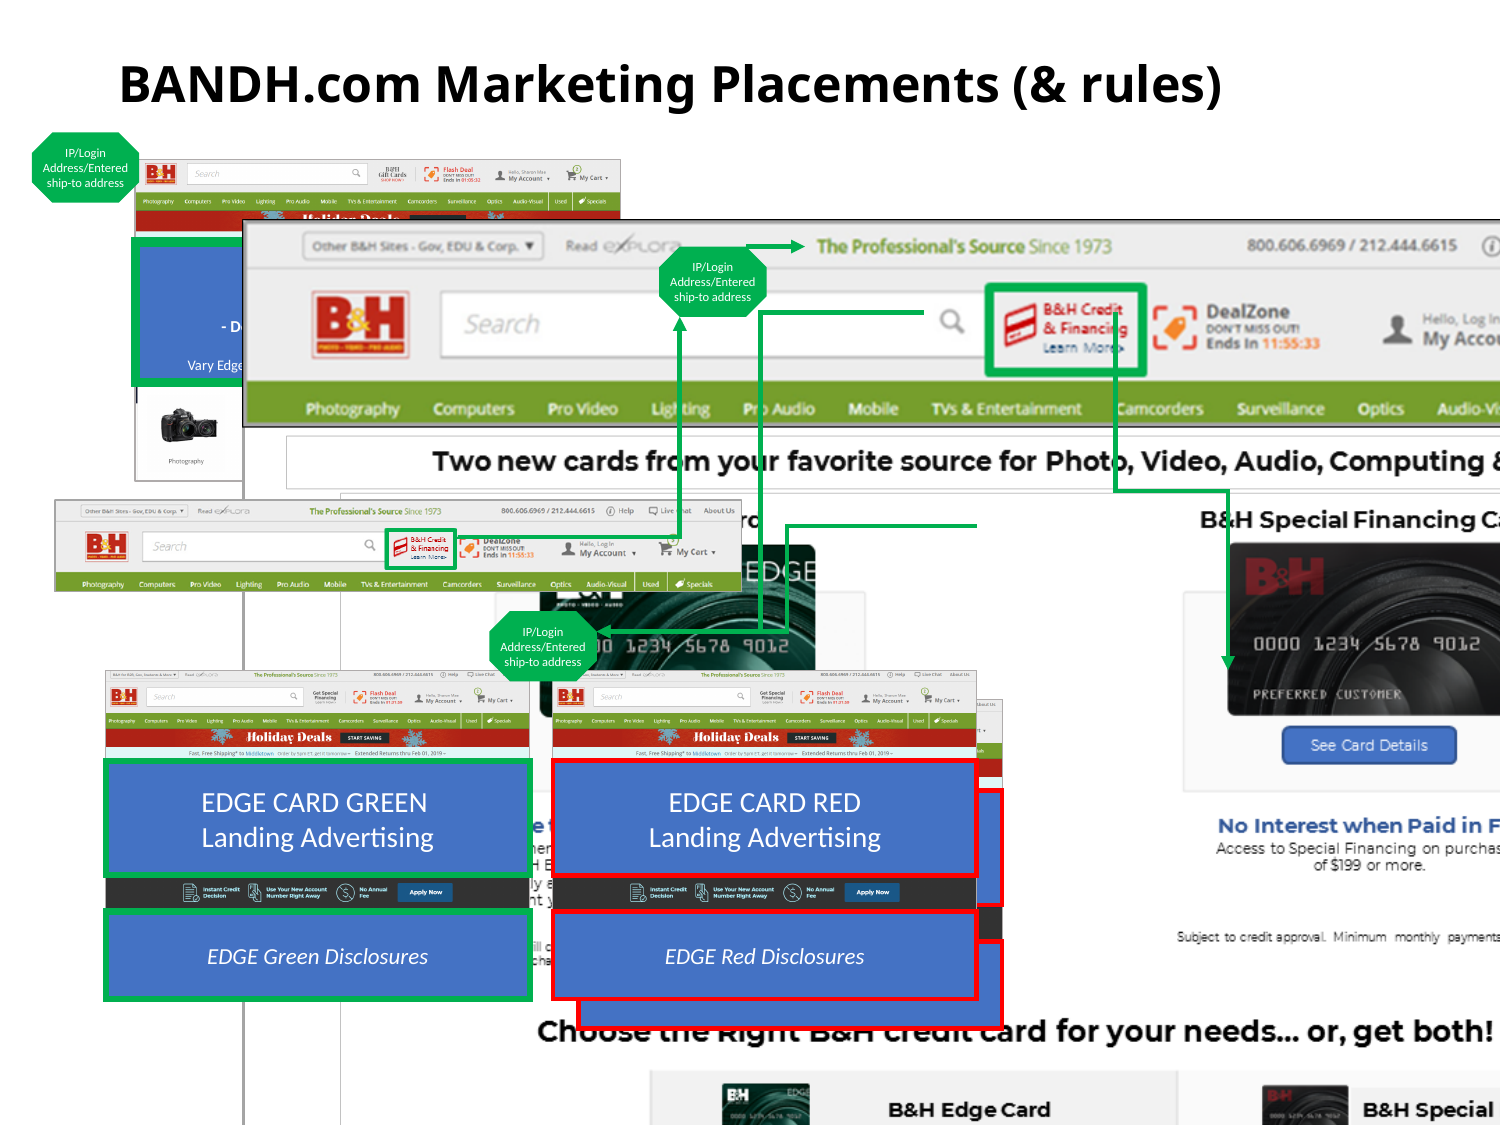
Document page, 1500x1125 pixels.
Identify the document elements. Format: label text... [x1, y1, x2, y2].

title BANDH.com Marketing Placements (& rules) [103, 59, 1397, 112]
text_box IP/Login Address/Entered ship-to address [31, 132, 140, 203]
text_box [596, 525, 977, 632]
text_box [552, 669, 977, 1000]
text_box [457, 316, 596, 537]
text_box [596, 312, 924, 525]
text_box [993, 434, 1351, 548]
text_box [135, 160, 620, 481]
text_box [578, 699, 1003, 1029]
picture [54, 219, 1500, 1125]
